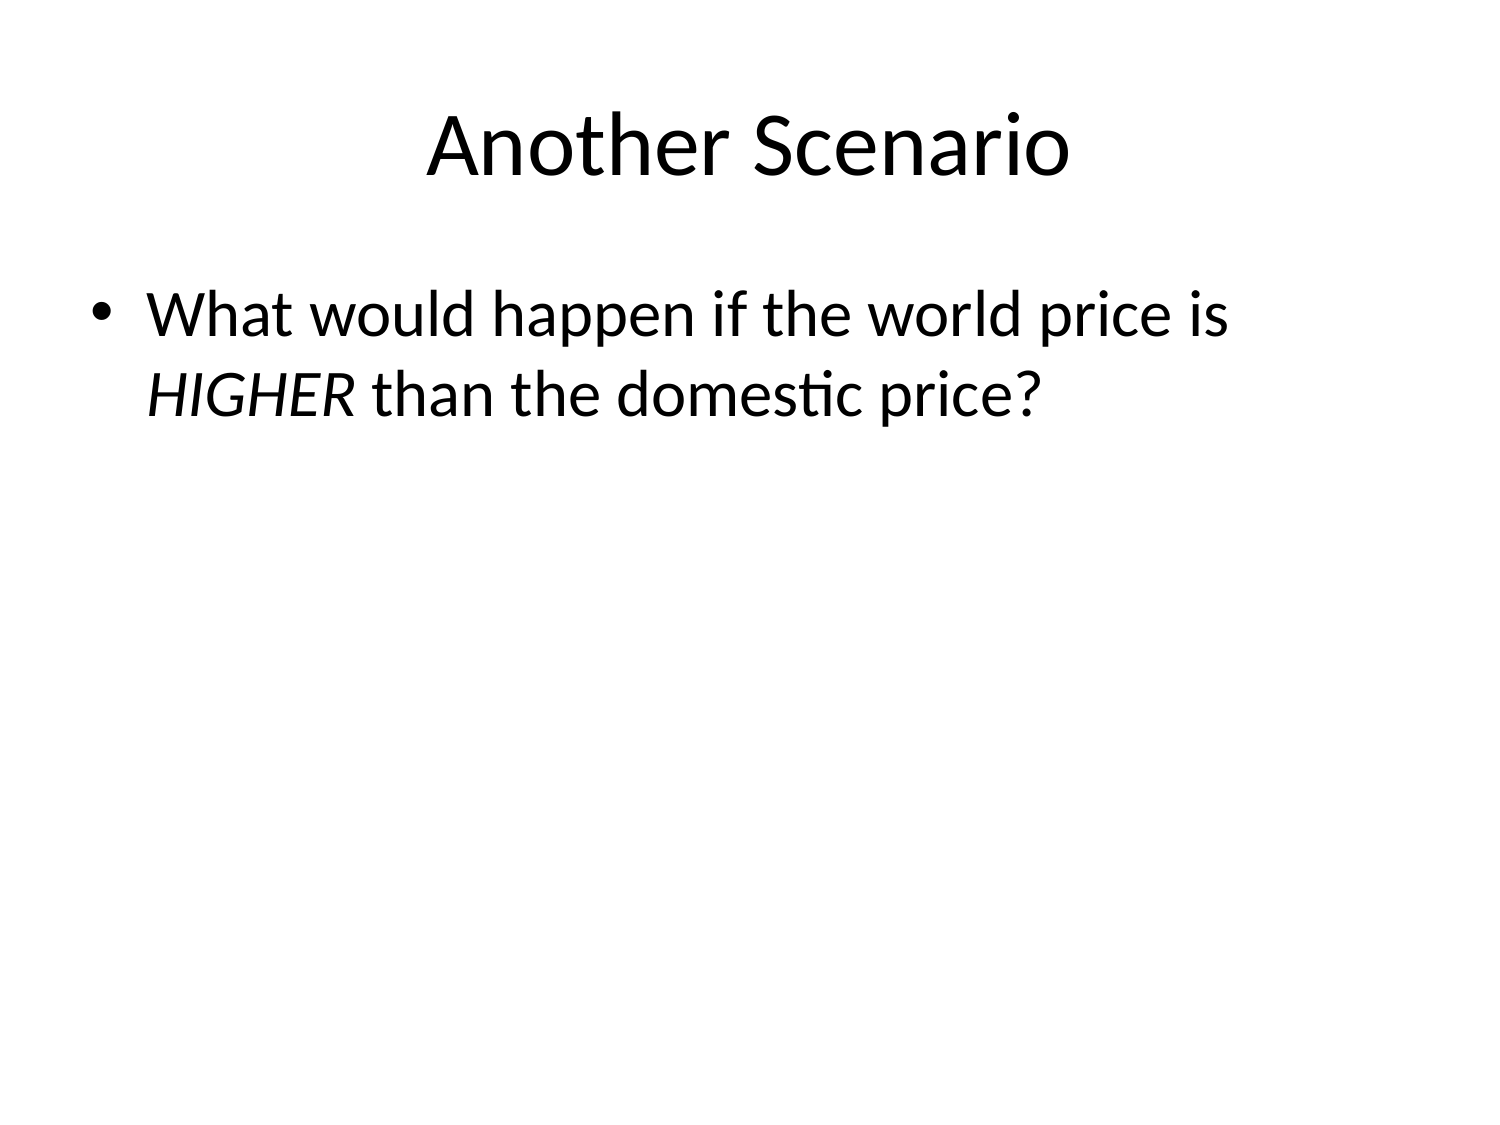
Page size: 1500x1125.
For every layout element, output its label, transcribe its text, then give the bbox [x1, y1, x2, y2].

title Another Scenario [75, 45, 1425, 233]
list What would happen if the world price is HIGHER than the domestic price? [75, 262, 1425, 1005]
